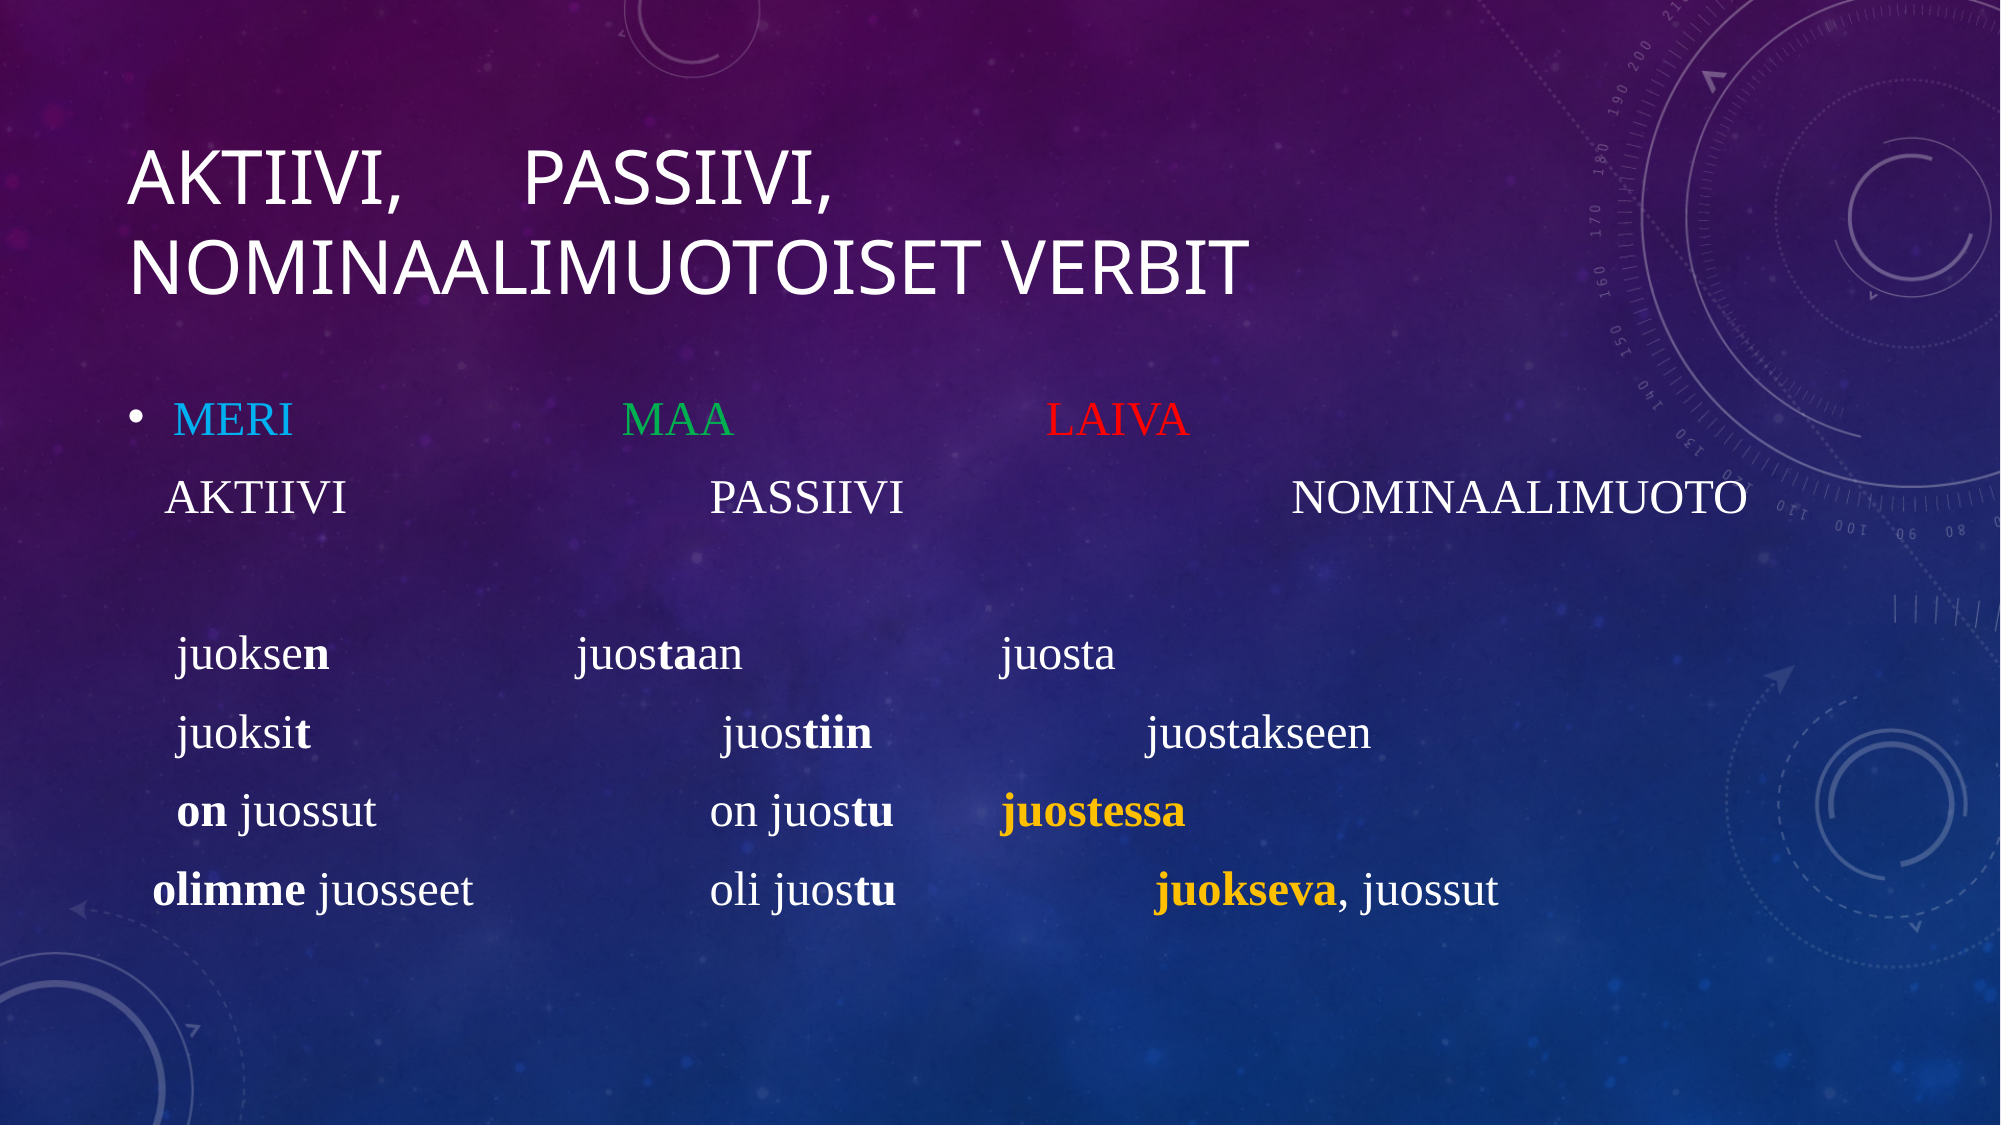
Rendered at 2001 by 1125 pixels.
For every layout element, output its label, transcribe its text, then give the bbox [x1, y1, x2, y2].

list MERI MAA LAIVA AKTIIVI PASSIIVI NOMINAALIMUOTO juoksen juostaan juosta juoksit juostiin juostakseen on juossut on juostu juostessa olimme juosseet oli juostu juokseva, juossut [112, 351, 1775, 950]
title AKTIIVI, PASSIIVI, NOMINAALIMUOTOISET VERBIT [112, 99, 1775, 339]
picture [0, 0, 2001, 1125]
